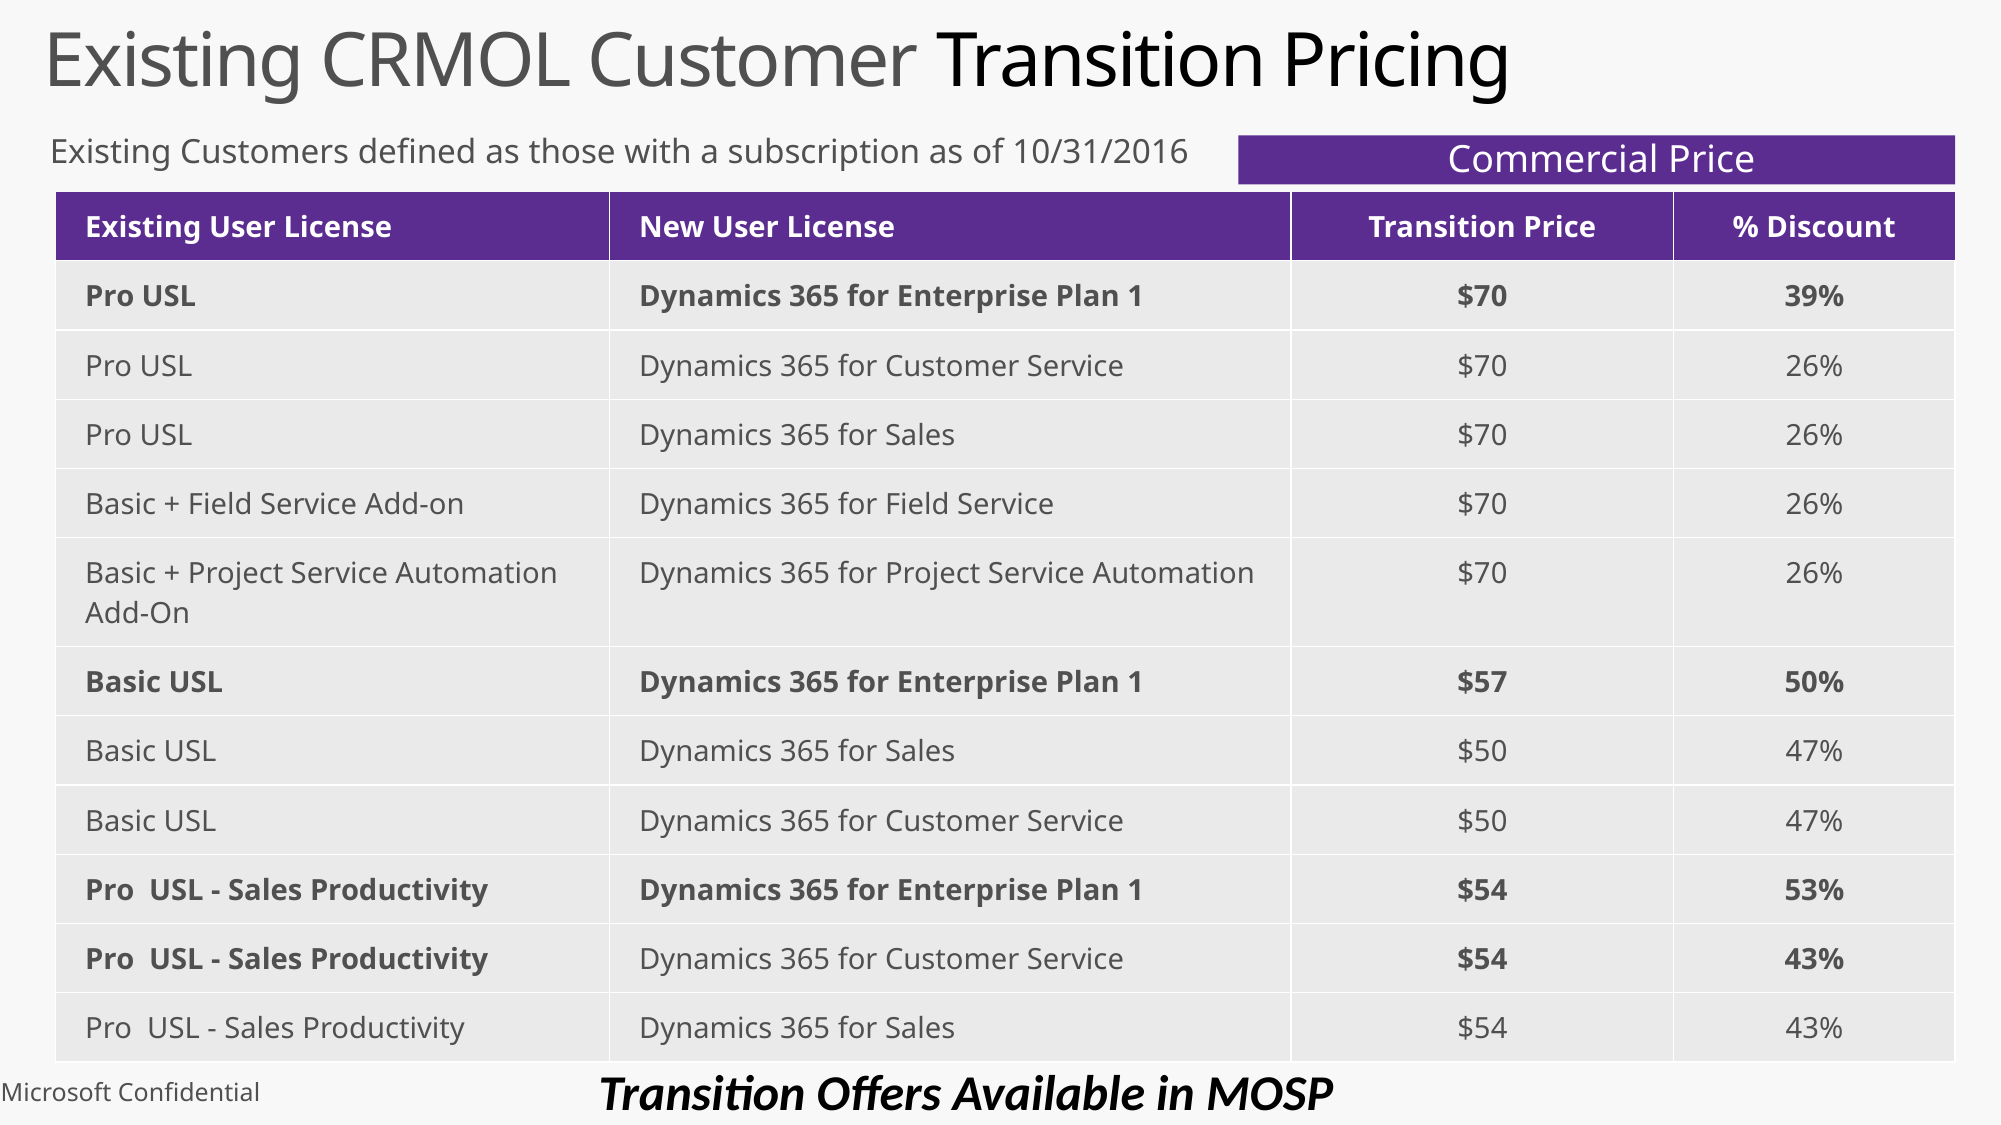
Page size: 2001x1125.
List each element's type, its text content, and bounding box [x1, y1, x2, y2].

table_cell Pro USL - Sales Productivity [56, 855, 609, 923]
table_header Transition Price [1292, 192, 1673, 260]
table_cell $70 [1292, 469, 1673, 537]
table_cell Dynamics 365 for Sales [610, 993, 1290, 1060]
table_cell Dynamics 365 for Project Service Automation [610, 538, 1290, 646]
table_cell 26% [1674, 538, 1954, 646]
table_cell Pro USL [56, 261, 609, 329]
table_cell Dynamics 365 for Customer Service [610, 924, 1290, 992]
table_cell Dynamics 365 for Enterprise Plan 1 [610, 855, 1290, 923]
table_cell Dynamics 365 for Customer Service [610, 786, 1290, 854]
text_box Existing Customers defined as those with a subscription as of 10/31/2016 [19, 110, 1728, 218]
table_cell Basic USL [56, 786, 609, 854]
table_cell $70 [1292, 331, 1673, 399]
table_cell $54 [1292, 993, 1673, 1060]
table_cell Basic + Project Service Automation Add-On [56, 538, 609, 646]
table_cell 43% [1674, 924, 1954, 992]
table_cell $54 [1292, 924, 1673, 992]
table_cell 26% [1674, 331, 1954, 399]
table_cell 39% [1674, 261, 1954, 329]
table_cell $50 [1292, 716, 1673, 784]
table_cell 47% [1674, 716, 1954, 784]
table_cell $50 [1292, 786, 1673, 854]
table_cell Pro USL [56, 331, 609, 399]
text_box Transition Offers Available in MOSP [150, 1060, 1782, 1125]
table_header Existing User License [56, 192, 609, 260]
table_cell Pro USL - Sales Productivity [56, 993, 609, 1061]
table_cell Basic + Field Service Add-on [56, 469, 609, 537]
table_cell Basic USL [56, 647, 609, 715]
table_cell $54 [1292, 855, 1673, 923]
text_box Commercial Price [1238, 135, 1956, 185]
table_cell Dynamics 365 for Enterprise Plan 1 [610, 647, 1290, 715]
table_cell 43% [1674, 993, 1954, 1061]
table_cell 53% [1674, 855, 1954, 923]
table_cell Dynamics 365 for Field Service [610, 469, 1290, 537]
table_header New User License [610, 192, 1290, 260]
table_header % Discount [1674, 192, 1955, 260]
text_box Microsoft Confidential [0, 1066, 291, 1121]
table_cell $70 [1292, 538, 1673, 646]
table_cell Dynamics 365 for Sales [610, 716, 1290, 784]
table_cell Dynamics 365 for Sales [610, 400, 1290, 468]
table_cell Basic USL [56, 716, 609, 784]
table_cell $70 [1292, 261, 1673, 329]
table_cell 47% [1674, 786, 1954, 854]
table_cell $57 [1292, 647, 1673, 715]
table_cell $70 [1292, 400, 1673, 468]
table_cell Dynamics 365 for Customer Service [610, 331, 1290, 399]
table_cell 26% [1674, 400, 1954, 468]
title Existing CRMOL Customer Transition Pricing [19, 6, 2000, 189]
table_cell 26% [1674, 469, 1954, 537]
table_cell 50% [1674, 647, 1954, 715]
table_cell Pro USL [56, 400, 609, 468]
table_cell Dynamics 365 for Enterprise Plan 1 [610, 261, 1290, 329]
table_cell Pro USL - Sales Productivity [56, 924, 609, 992]
